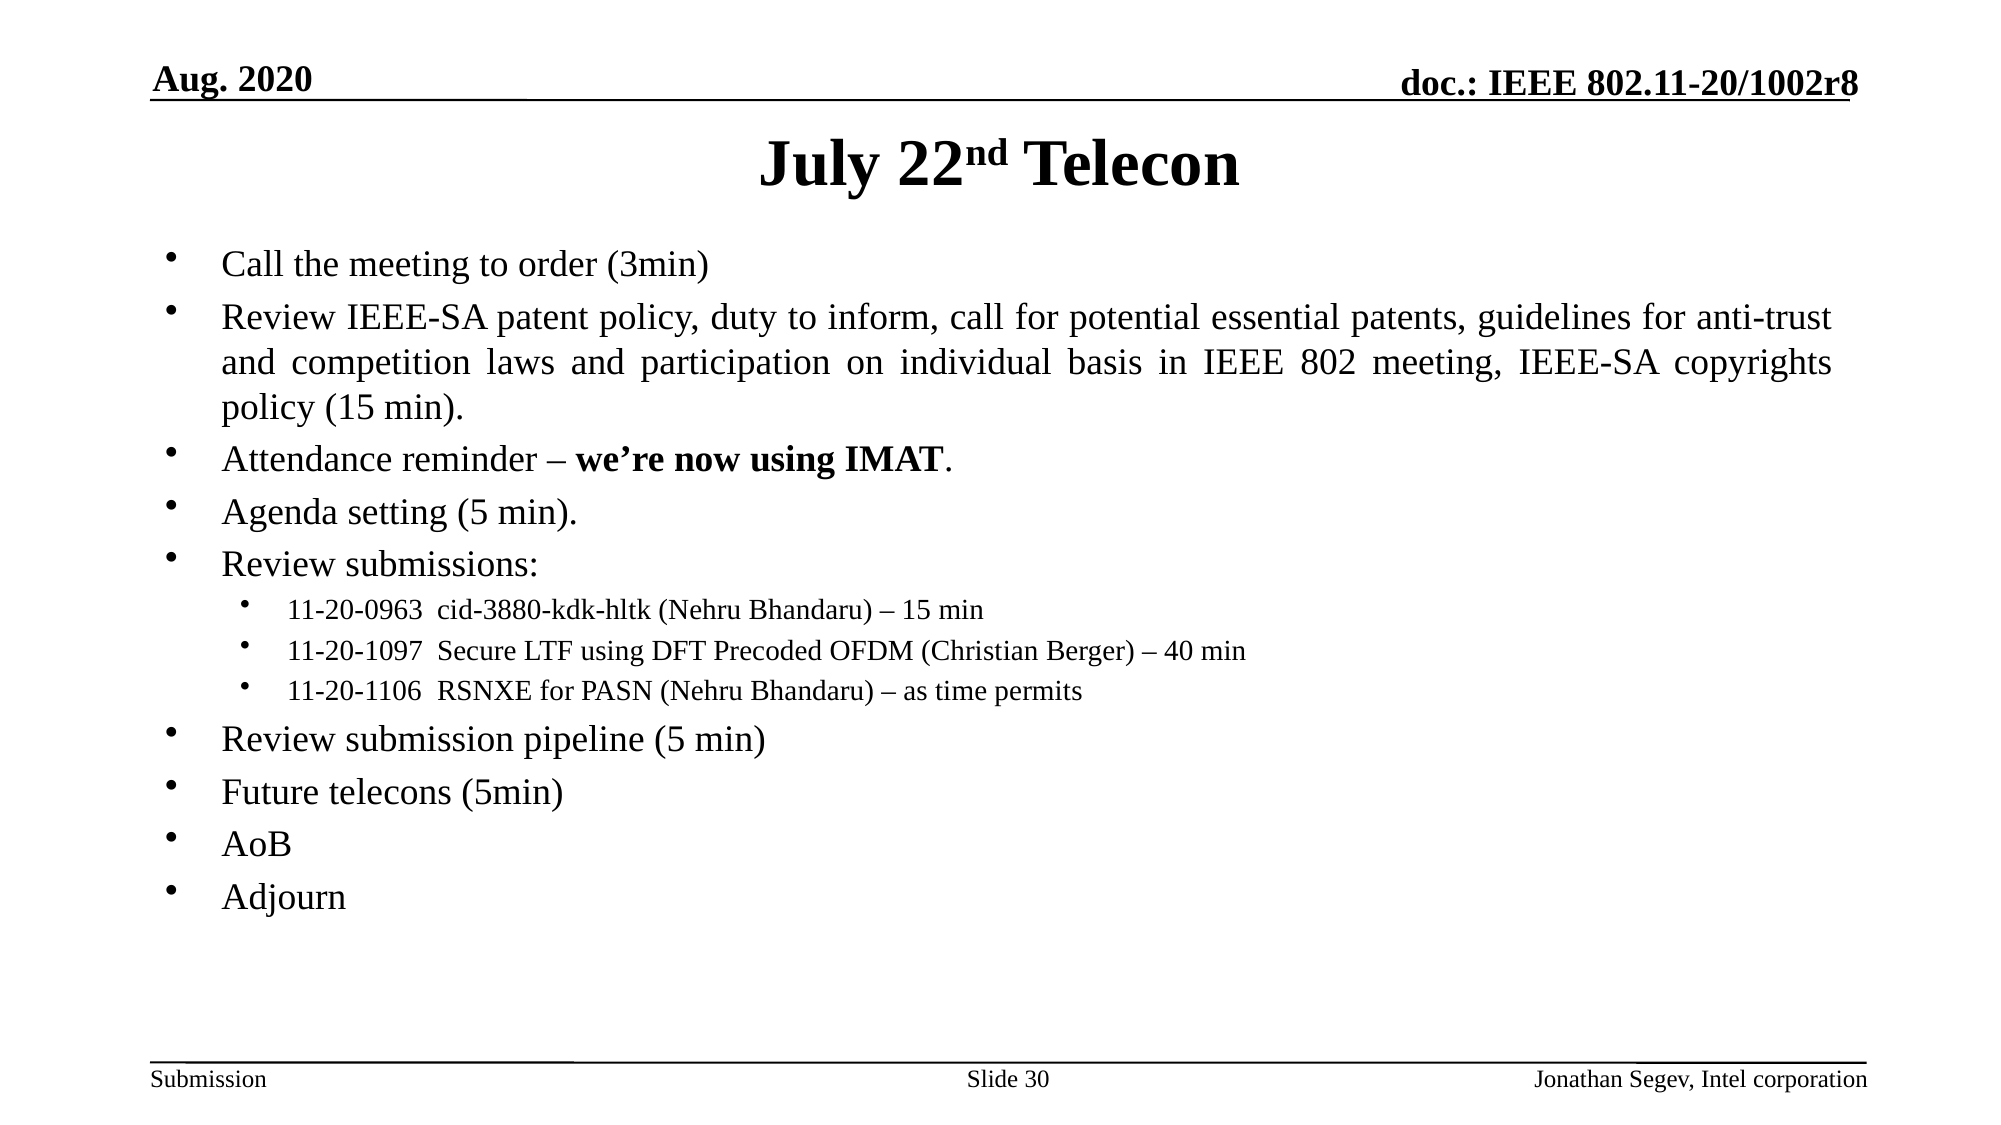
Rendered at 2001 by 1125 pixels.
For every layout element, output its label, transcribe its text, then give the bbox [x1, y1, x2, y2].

slide_number Slide 30 [950, 1061, 1067, 1123]
title July 22nd Telecon [149, 112, 1850, 205]
footer Jonathan Segev, Intel corporation [1171, 1061, 1869, 1093]
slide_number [152, 54, 563, 100]
list Call the meeting to order (3min) Review IEEE-SA patent policy, duty to inform, call for potential essential patents, guidelines for anti-trust and competition laws and participation on individual basis in IEEE 802 meeting, IEEE-SA copyrights policy (15 min). Attendance reminder – we’re now using IMAT. Agenda setting (5 min). Review submissions: 11-20-0963 cid-3880-kdk-hltk (Nehru Bhandaru) – 15 min 11-20-1097 Secure LTF using DFT Precoded OFDM (Christian Berger) – 40 min 11-20-1106 RSNXE for PASN (Nehru Bhandaru) – as time permits Review submission pipeline (5 min) Future telecons (5min) AoB Adjourn [149, 231, 1850, 1000]
